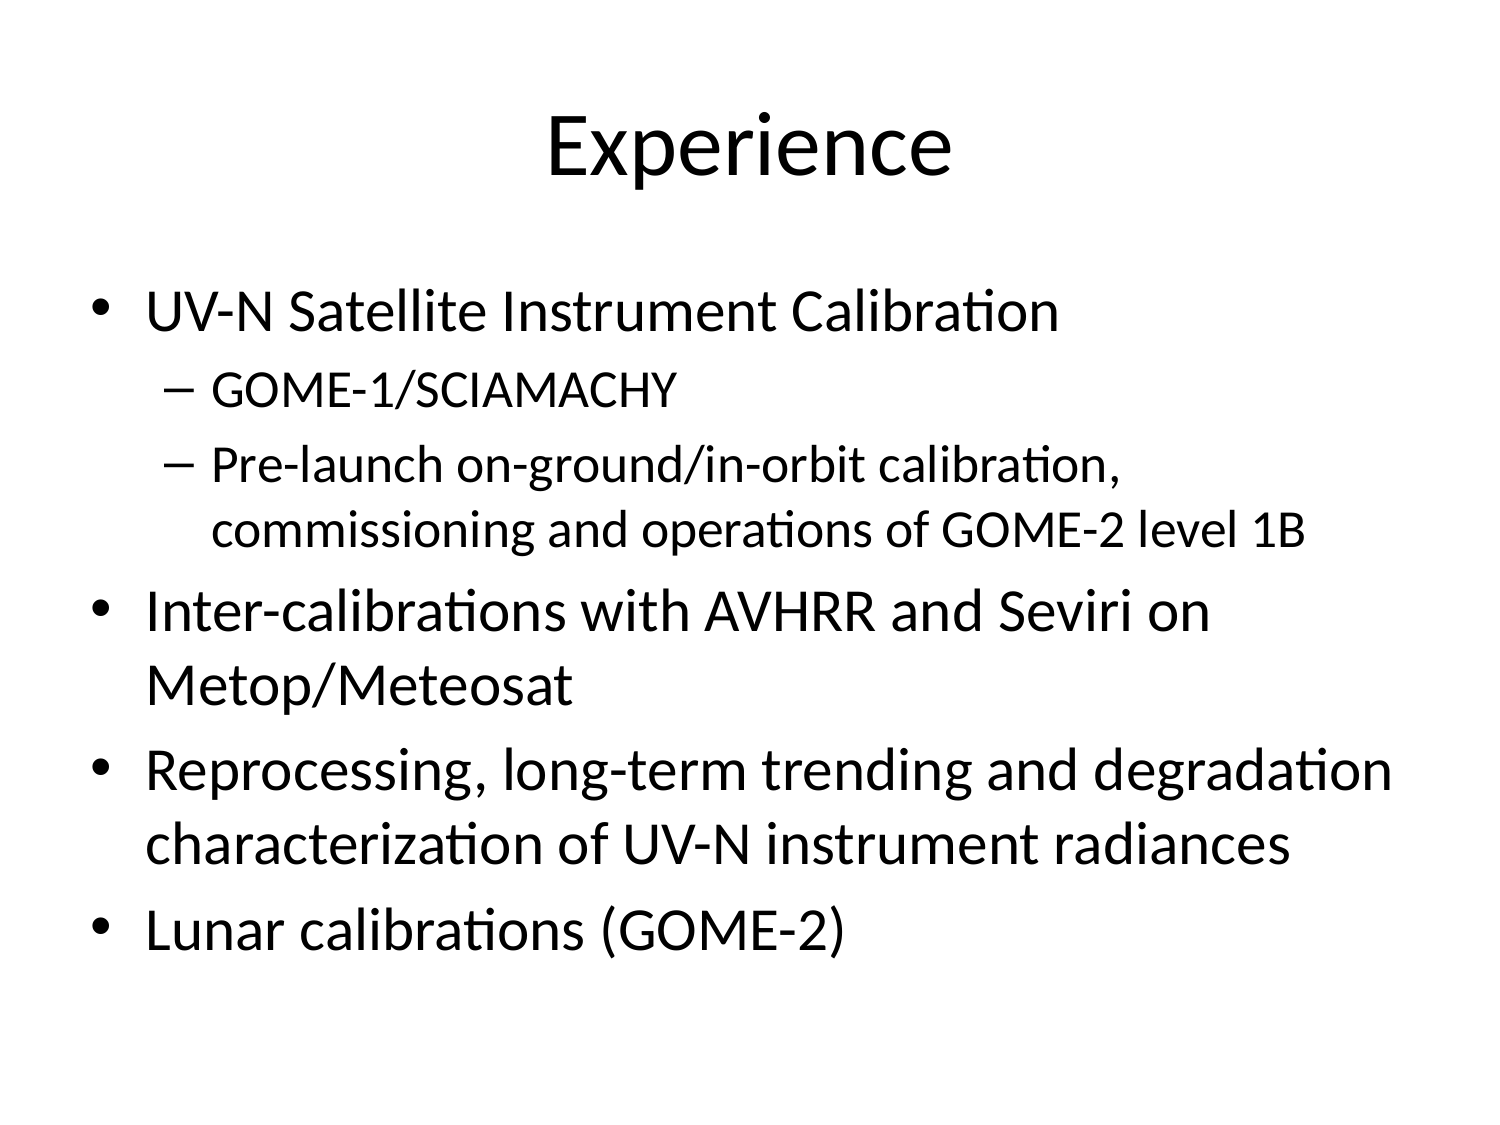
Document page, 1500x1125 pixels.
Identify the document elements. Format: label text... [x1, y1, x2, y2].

title Experience [75, 45, 1425, 233]
list UV-N Satellite Instrument Calibration GOME-1/SCIAMACHY Pre-launch on-ground/in-orbit calibration, commissioning and operations of GOME-2 level 1B Inter-calibrations with AVHRR and Seviri on Metop/Meteosat Reprocessing, long-term trending and degradation characterization of UV-N instrument radiances Lunar calibrations (GOME-2) [75, 262, 1425, 1005]
